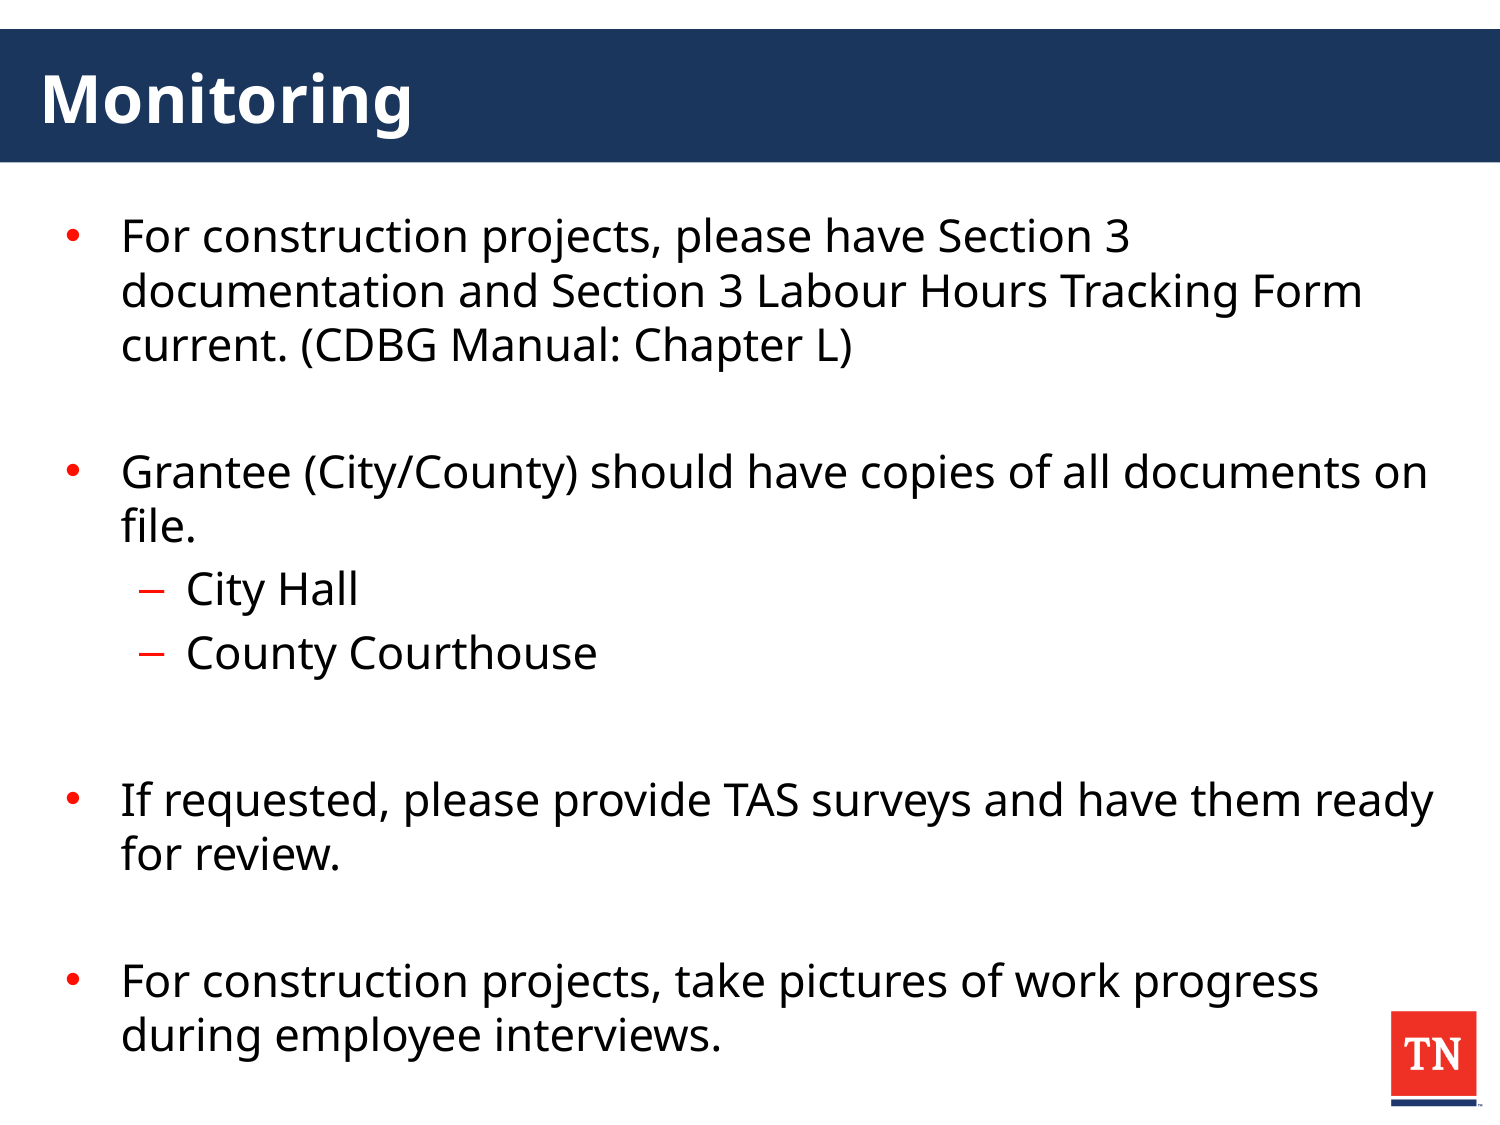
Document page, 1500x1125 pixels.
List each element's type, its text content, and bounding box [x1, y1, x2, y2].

list For construction projects, please have Section 3 documentation and Section 3 Labour Hours Tracking Form current. (CDBG Manual: Chapter L) Grantee (City/County) should have copies of all documents on file. City Hall County Courthouse If requested, please provide TAS surveys and have them ready for review. For construction projects, take pictures of work progress during employee interviews. [50, 200, 1450, 1075]
title Monitoring [24, 29, 1475, 165]
picture [1362, 987, 1500, 1125]
